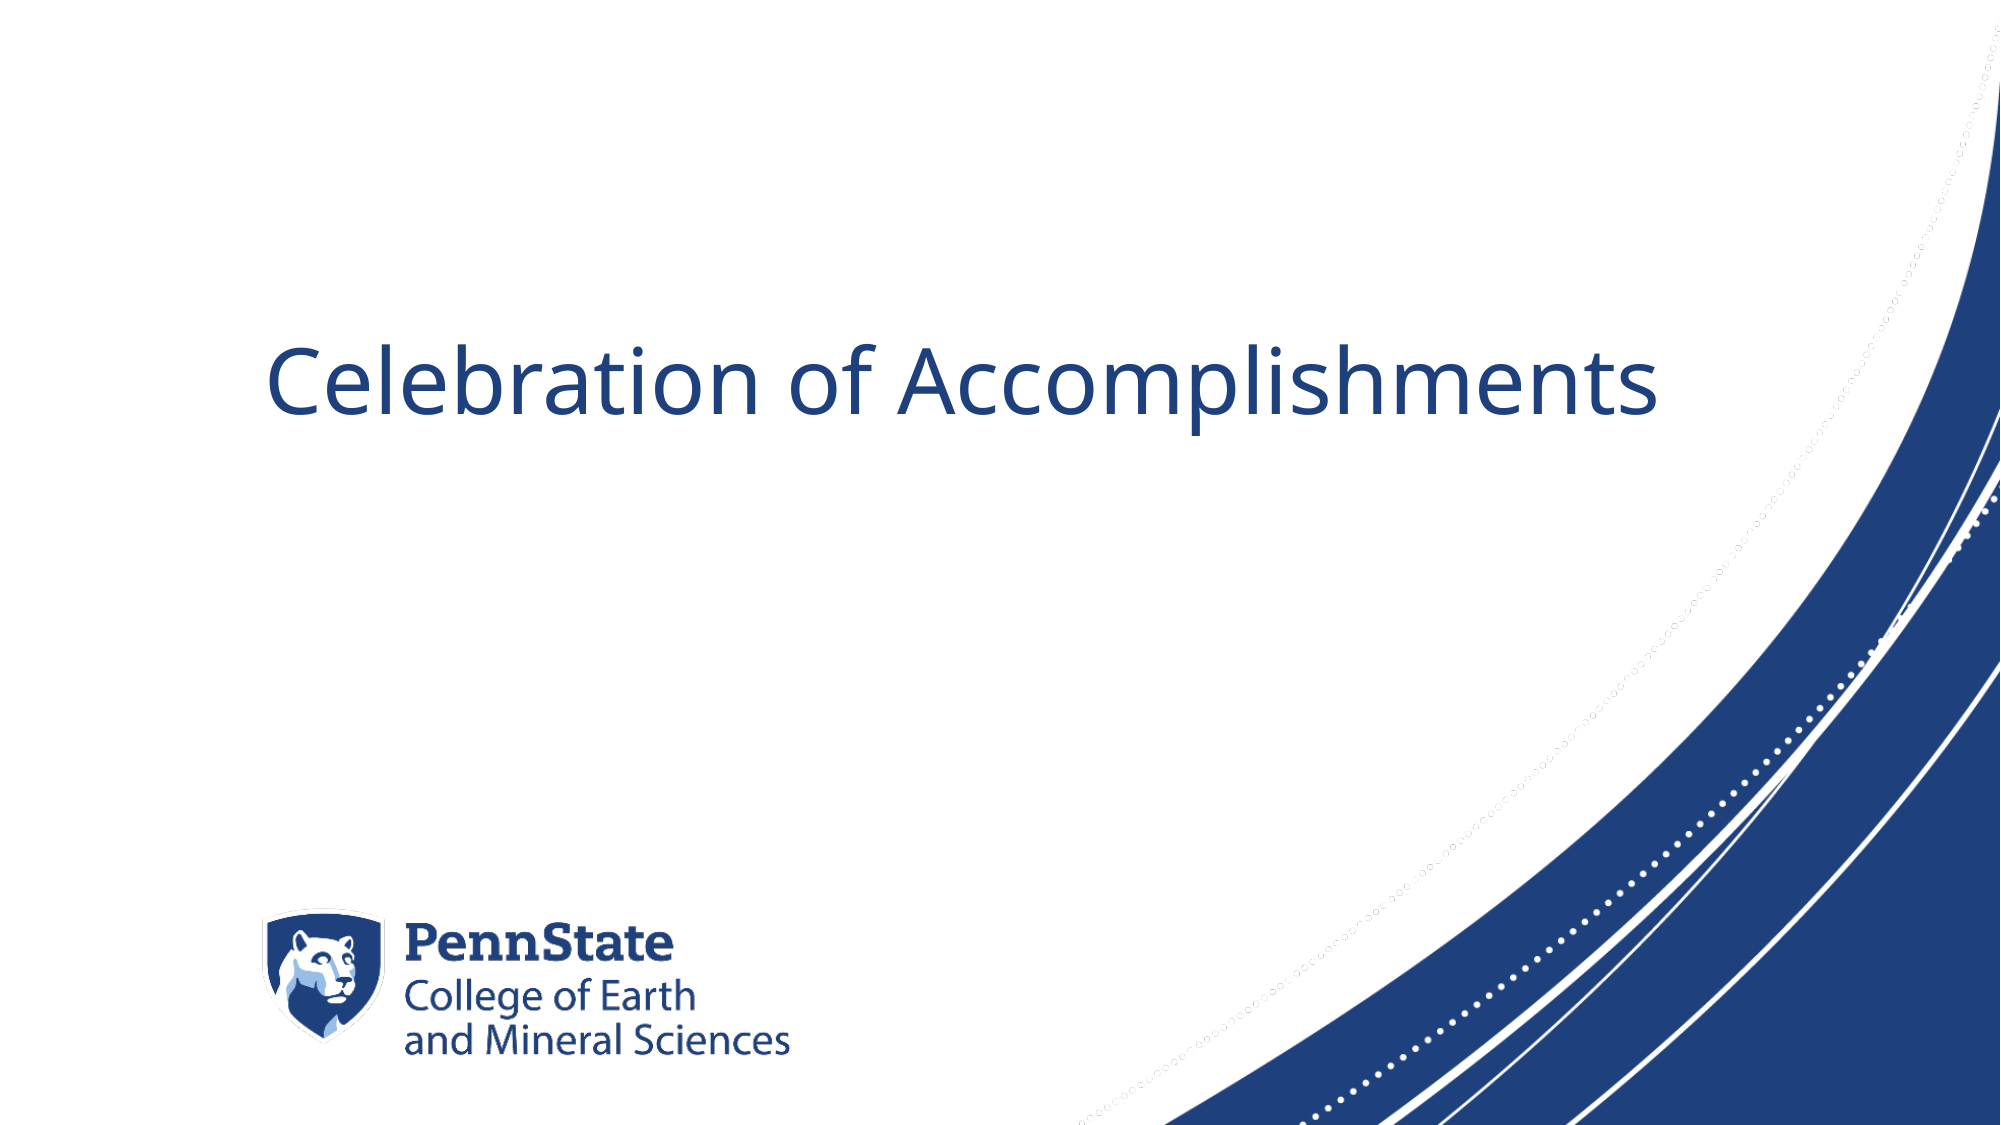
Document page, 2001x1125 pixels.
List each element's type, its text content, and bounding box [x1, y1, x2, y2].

picture [1068, 18, 2000, 1125]
picture [210, 857, 845, 1076]
title Celebration of Accomplishments [249, 184, 1750, 442]
